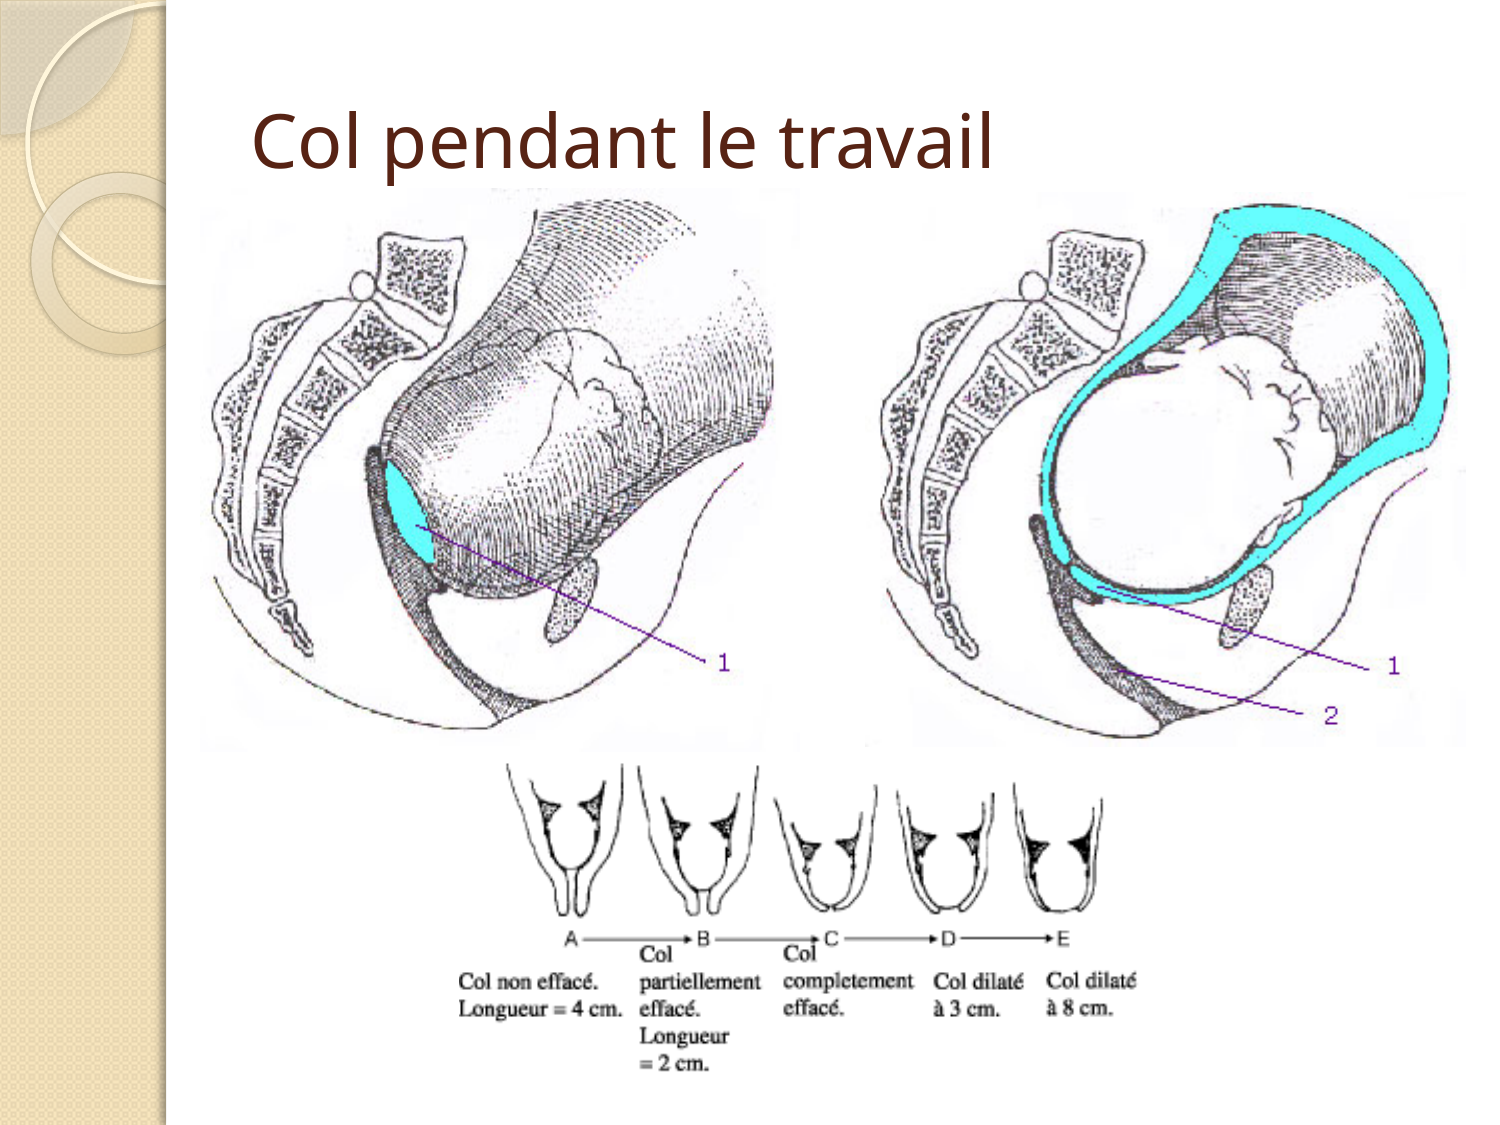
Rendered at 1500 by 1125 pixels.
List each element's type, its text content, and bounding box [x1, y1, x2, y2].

picture [459, 762, 1170, 1086]
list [199, 87, 801, 853]
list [865, 87, 1466, 853]
title Col pendant le travail [235, 45, 1466, 233]
